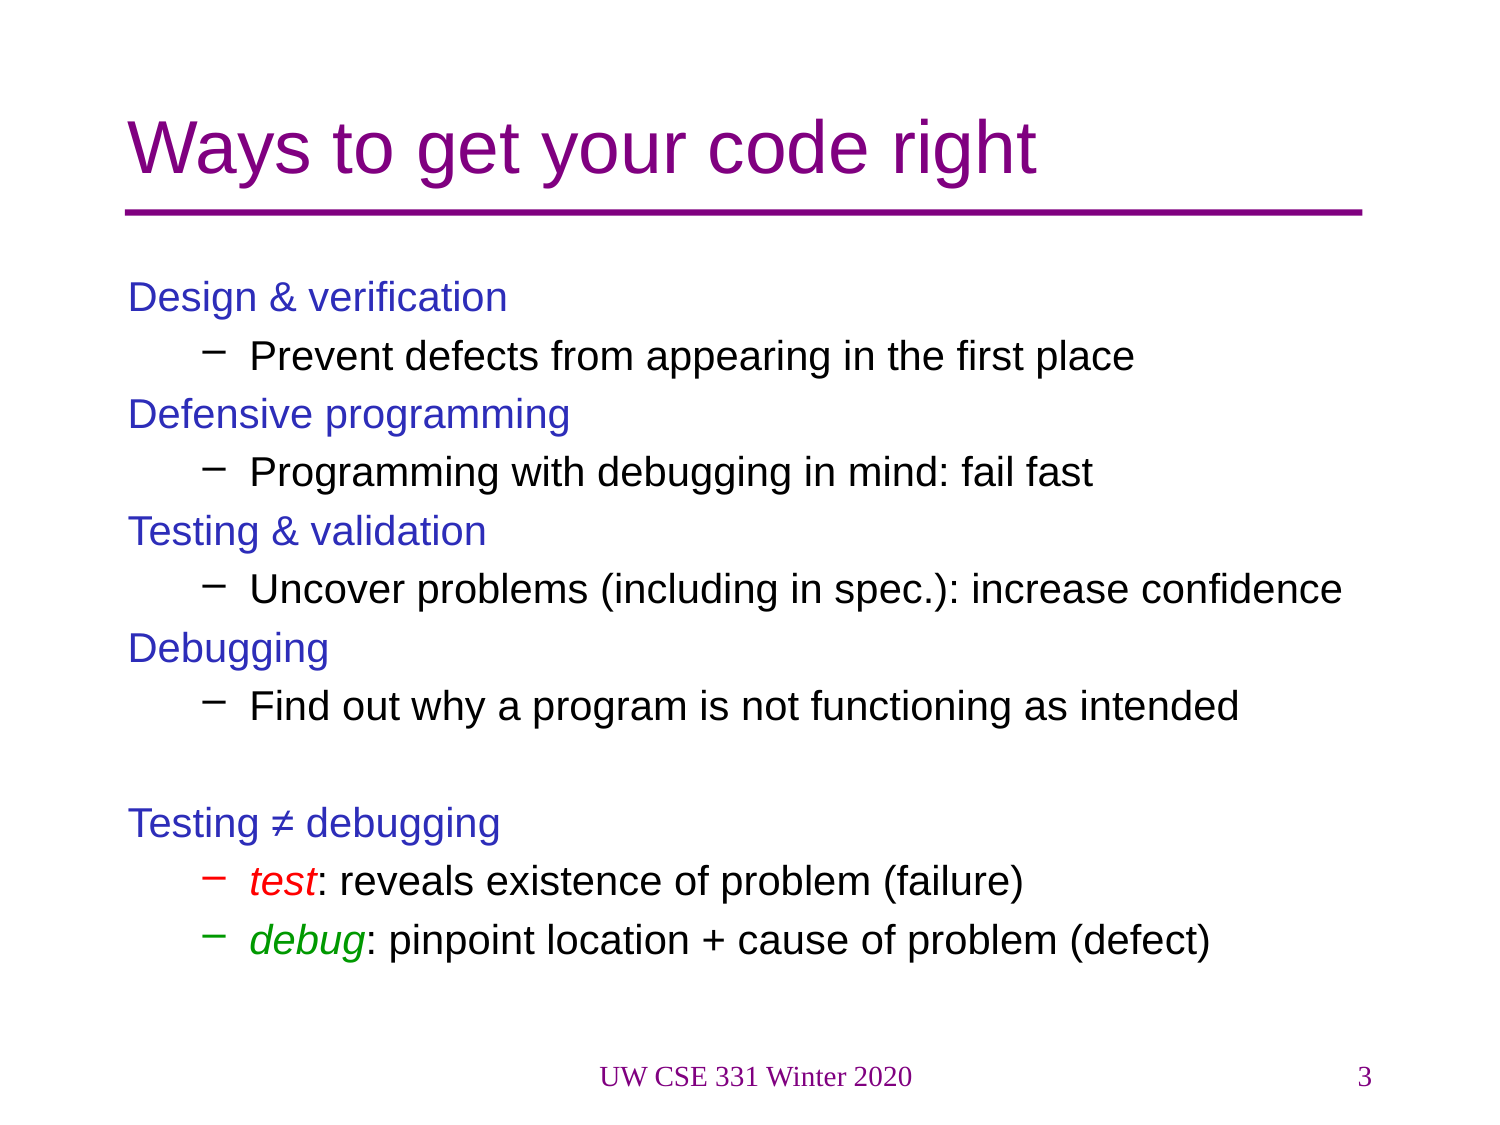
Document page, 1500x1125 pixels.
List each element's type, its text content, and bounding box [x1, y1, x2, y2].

footer UW CSE 331 Winter 2020 [474, 1049, 1038, 1125]
title Ways to get your code right [112, 50, 1388, 238]
list Design & verification Prevent defects from appearing in the first place Defensive programming Programming with debugging in mind: fail fast Testing & validation Uncover problems (including in spec.): increase confidence Debugging Find out why a program is not functioning as intended Testing ≠ debugging test: reveals existence of problem (failure) debug: pinpoint location + cause of problem (defect) [112, 262, 1425, 1000]
slide_number 3 [1074, 1049, 1388, 1125]
